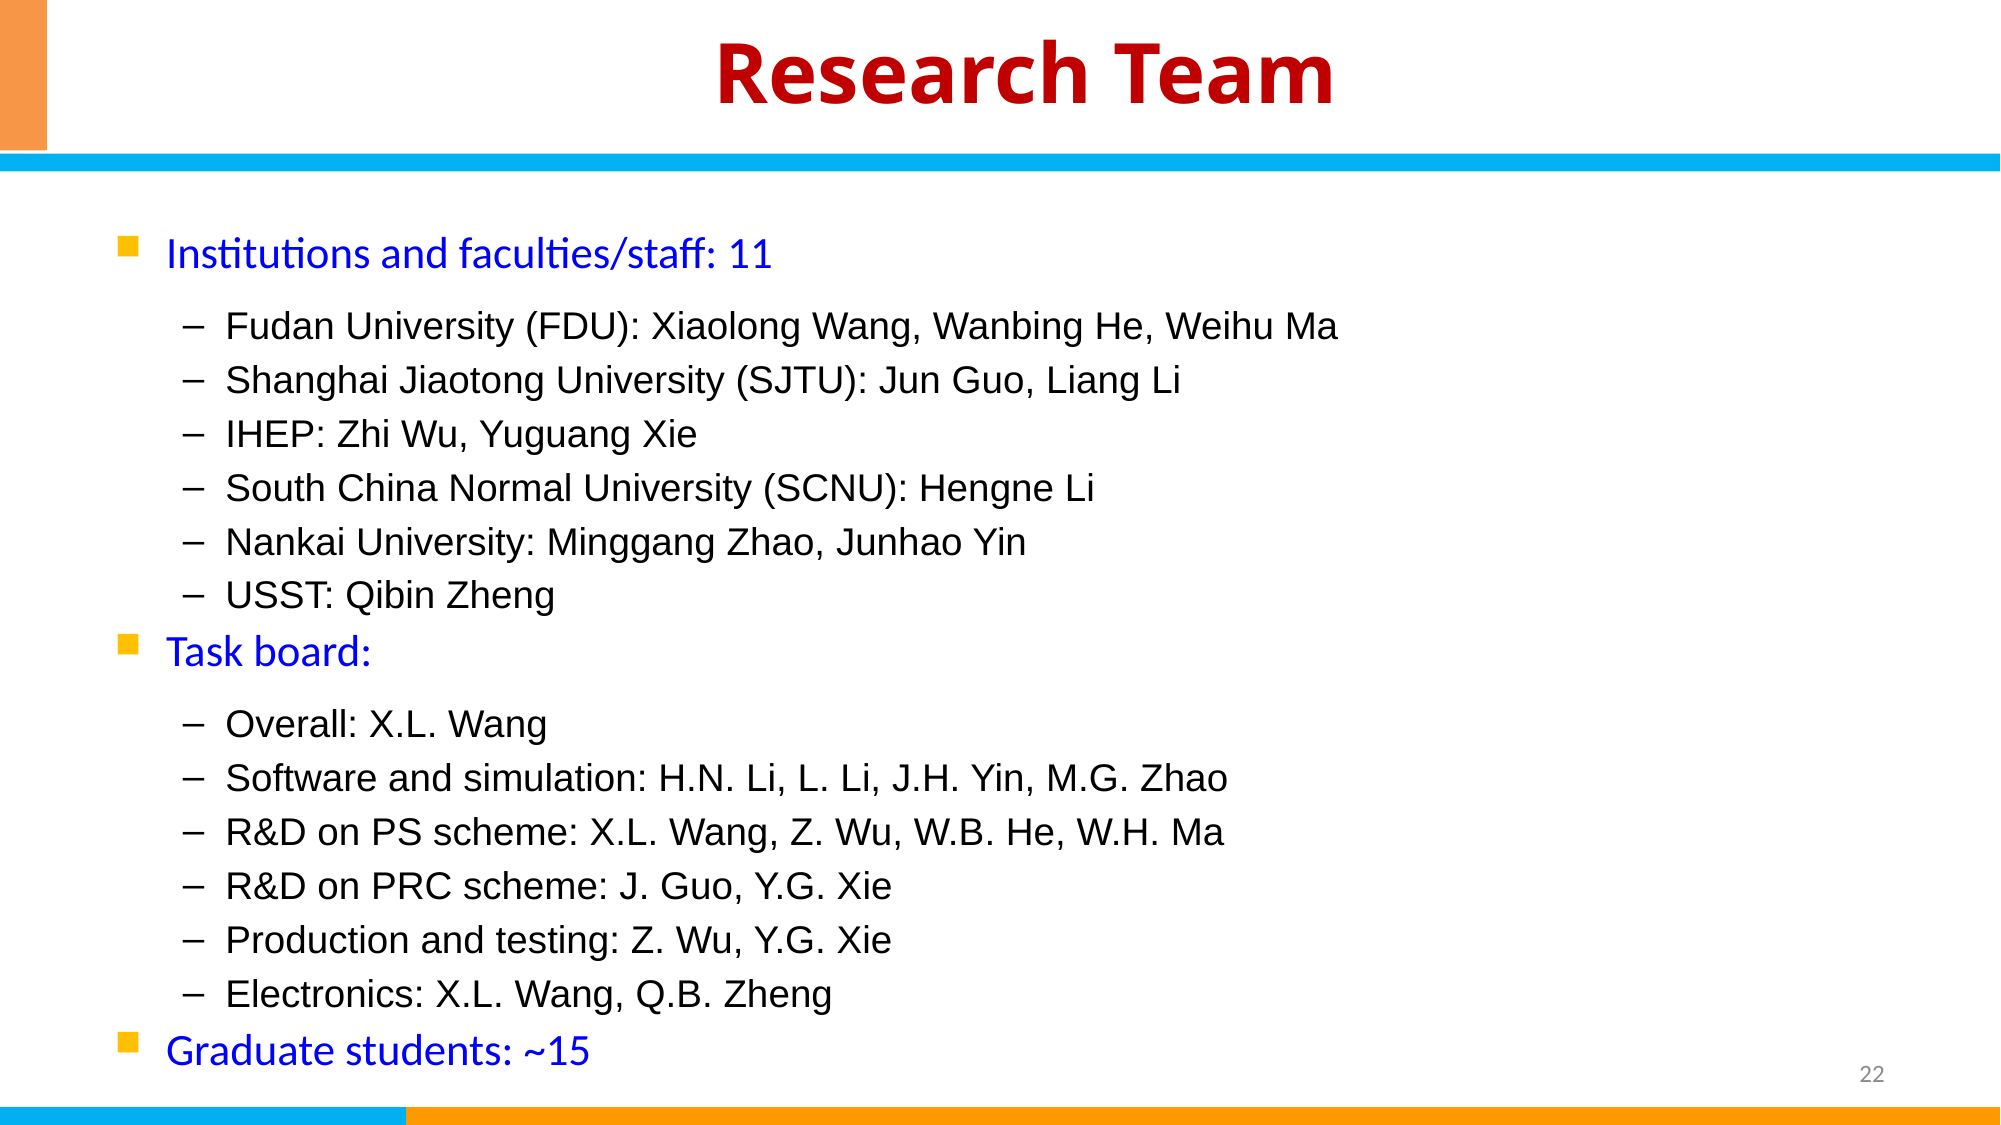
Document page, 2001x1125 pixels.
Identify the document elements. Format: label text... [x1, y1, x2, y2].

slide_number 22 [1433, 1042, 1900, 1103]
text_box Research Team [66, 16, 1985, 138]
list Institutions and faculties/staff: 11 Fudan University (FDU): Xiaolong Wang, Wanbing He, Weihu Ma Shanghai Jiaotong University (SJTU): Jun Guo, Liang Li IHEP: Zhi Wu, Yuguang Xie South China Normal University (SCNU): Hengne Li Nankai University: Minggang Zhao, Junhao Yin USST: Qibin Zheng Task board: Overall: X.L. Wang Software and simulation: H.N. Li, L. Li, J.H. Yin, M.G. Zhao R&D on PS scheme: X.L. Wang, Z. Wu, W.B. He, W.H. Ma R&D on PRC scheme: J. Guo, Y.G. Xie Production and testing: Z. Wu, Y.G. Xie Electronics: X.L. Wang, Q.B. Zheng Graduate students: ~15 [99, 210, 1900, 1083]
